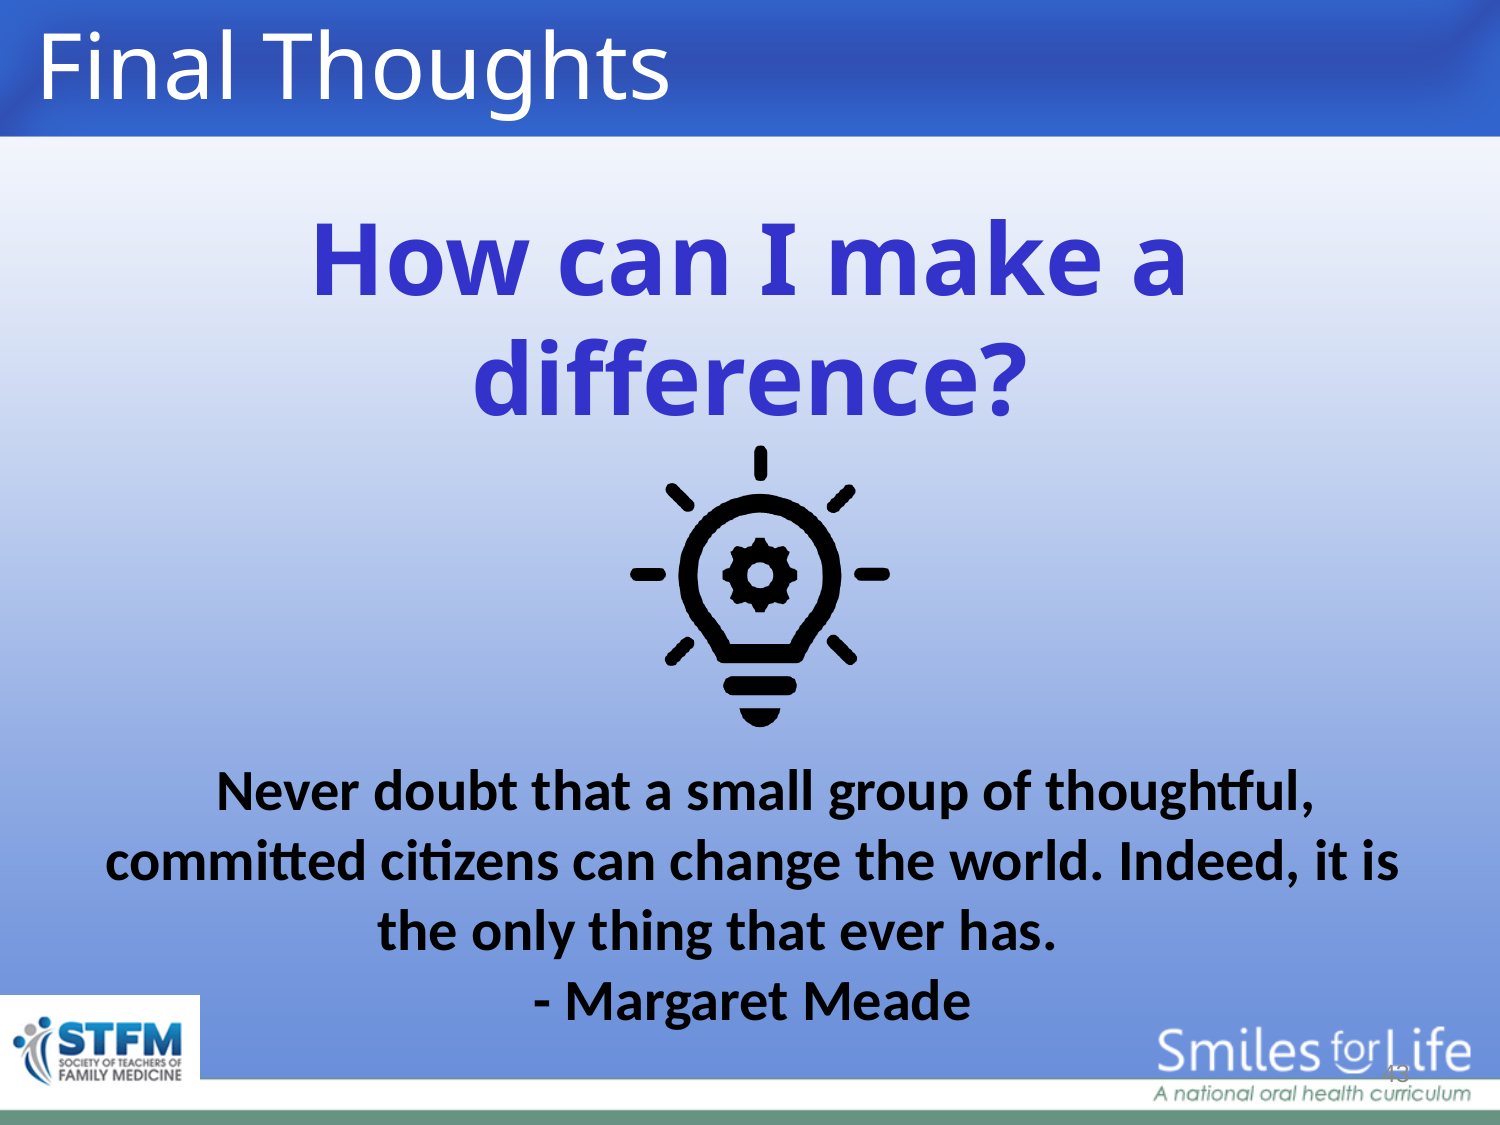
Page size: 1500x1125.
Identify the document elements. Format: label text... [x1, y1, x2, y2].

title How can I make a difference? [113, 188, 1387, 709]
text_box Final Thoughts [21, 0, 1372, 189]
slide_number 43 [1074, 1042, 1425, 1103]
text_box Never doubt that a small group of thoughtful, committed citizens can change the world. Indeed, it is the only thing that ever has. - Margaret Meade [50, 744, 1455, 1040]
picture [0, 0, 1500, 1125]
